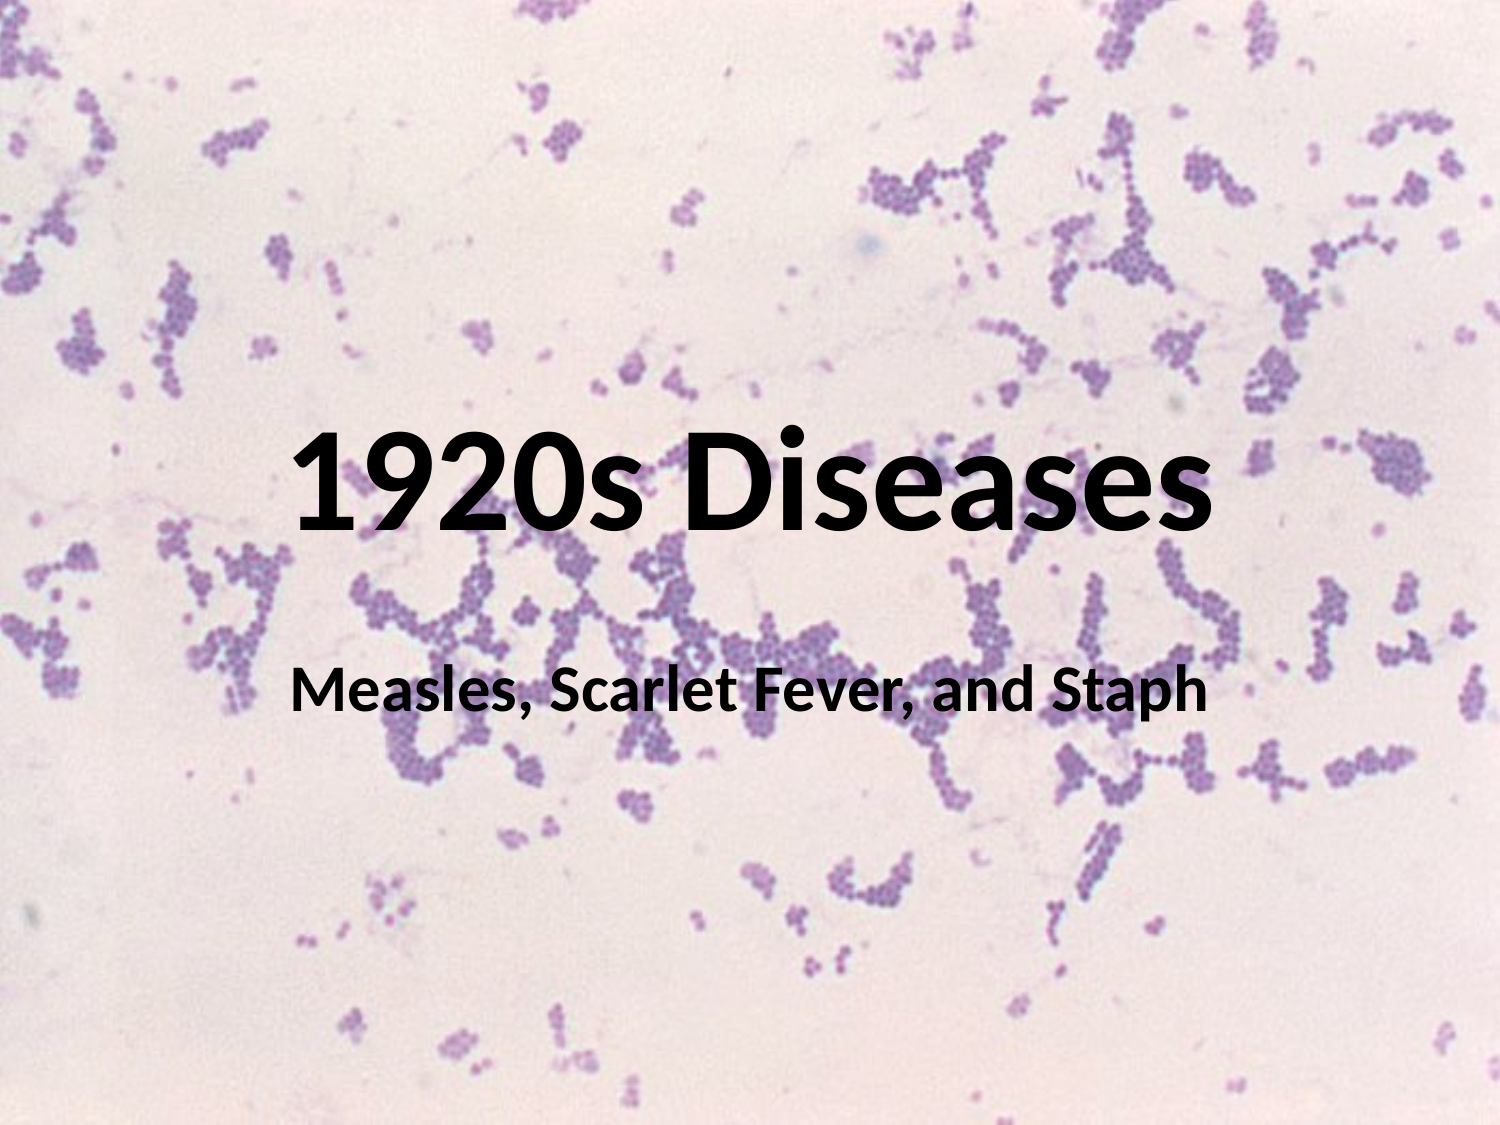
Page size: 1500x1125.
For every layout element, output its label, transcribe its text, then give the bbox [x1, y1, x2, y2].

subtitle Measles, Scarlet Fever, and Staph [224, 637, 1276, 926]
title 1920s Diseases [112, 349, 1388, 591]
